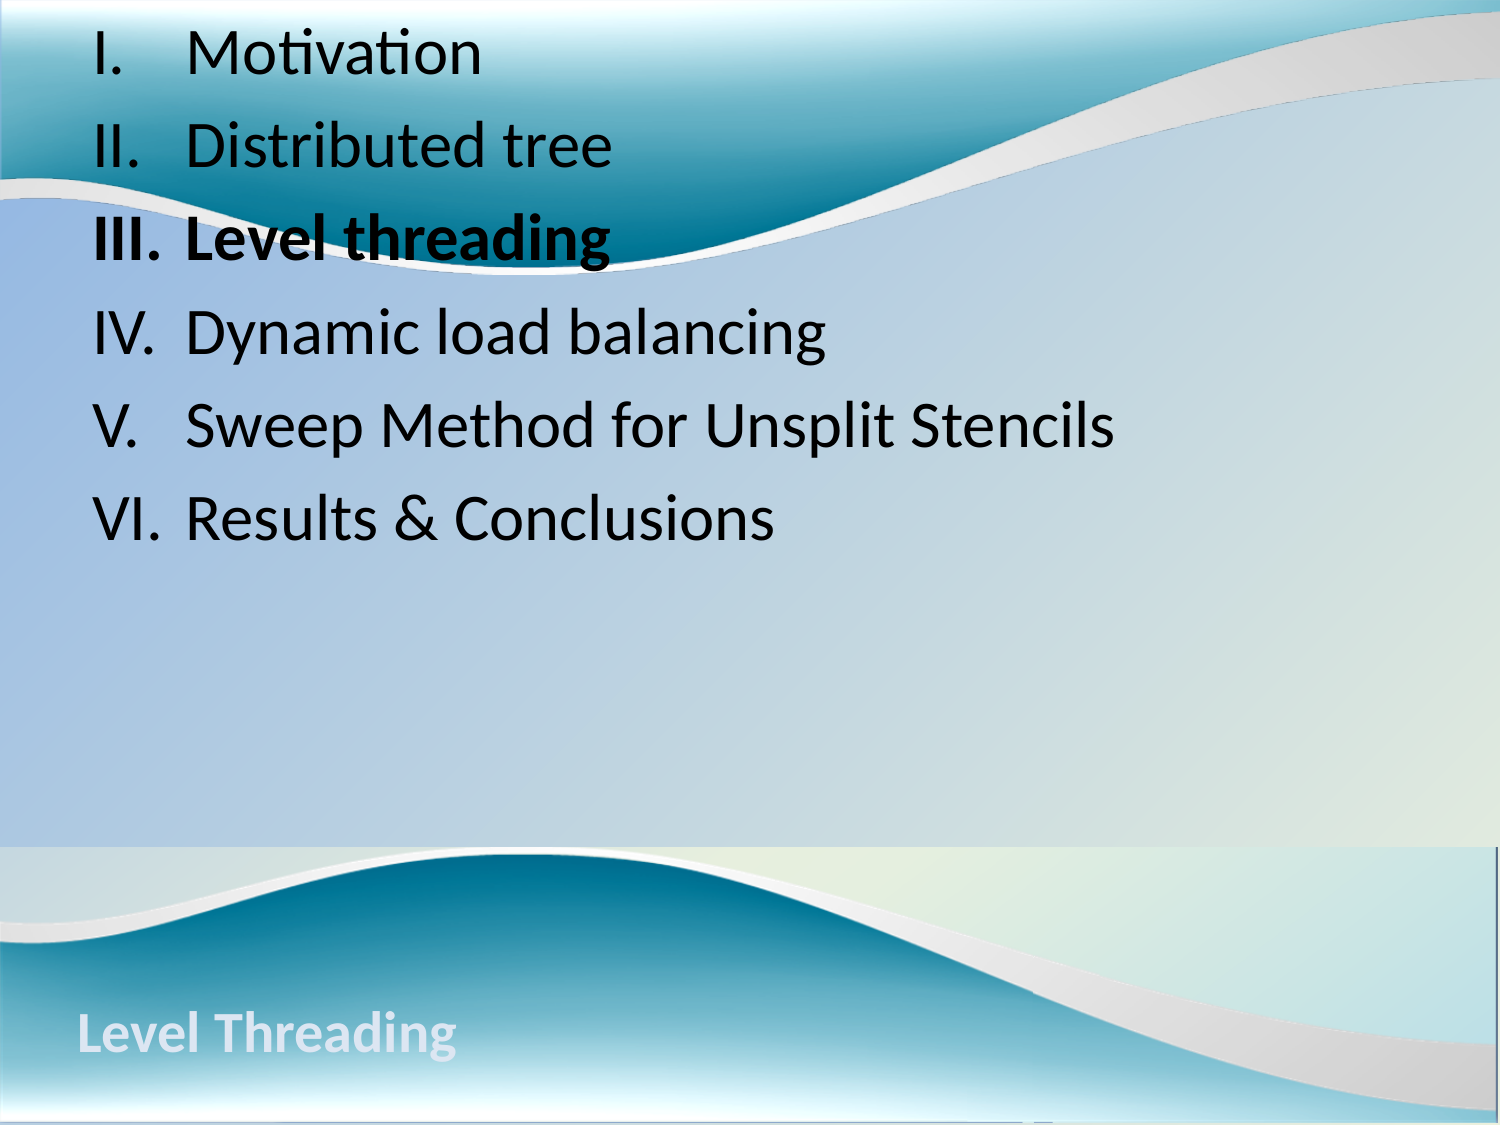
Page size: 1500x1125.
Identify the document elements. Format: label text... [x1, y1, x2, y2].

picture [0, 847, 1500, 1124]
list Motivation Distributed tree Level threading Dynamic load balancing Sweep Method for Unsplit Stencils Results & Conclusions [76, 0, 1428, 743]
